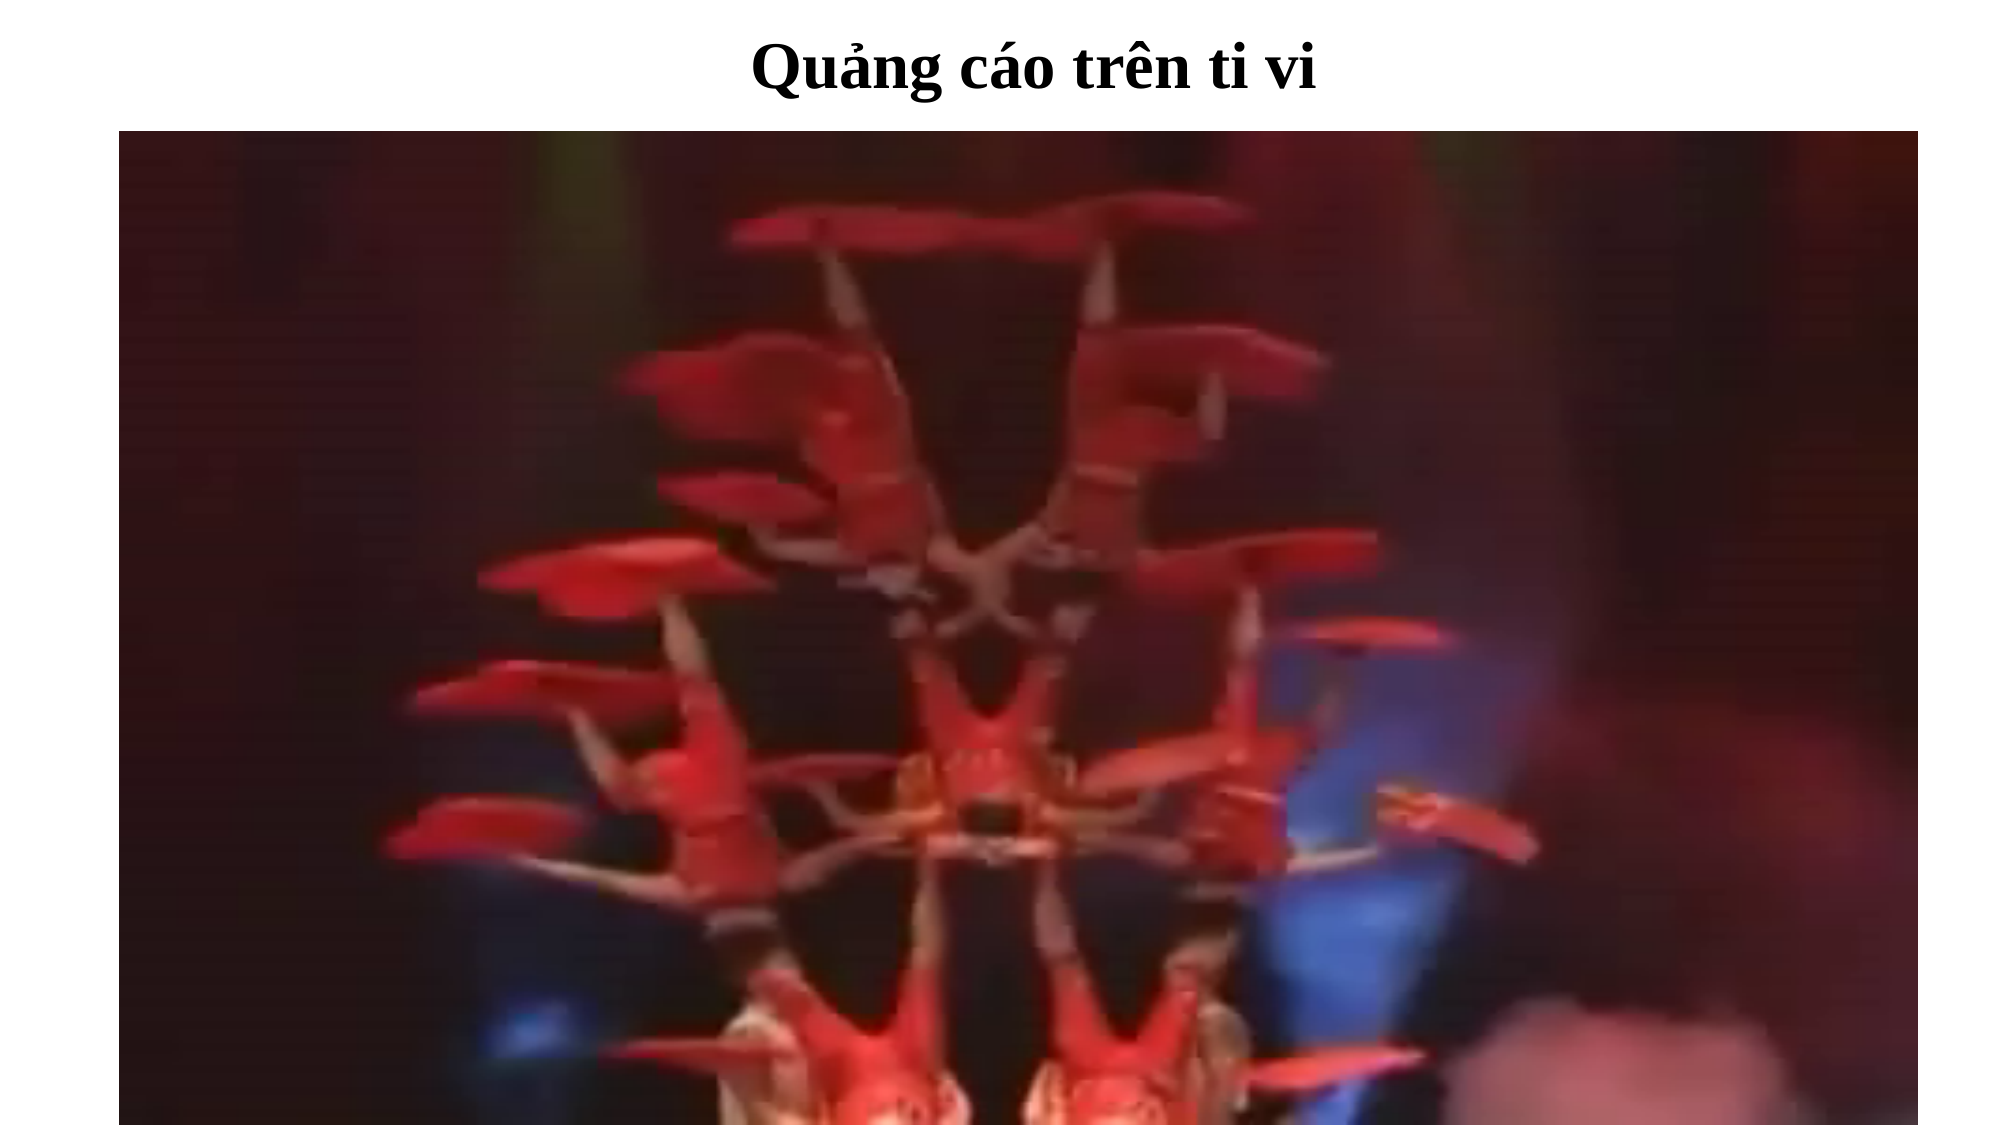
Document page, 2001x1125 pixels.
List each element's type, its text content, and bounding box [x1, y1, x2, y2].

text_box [118, 130, 1919, 1125]
text_box Quảng cáo trên ti vi [735, 14, 1334, 110]
